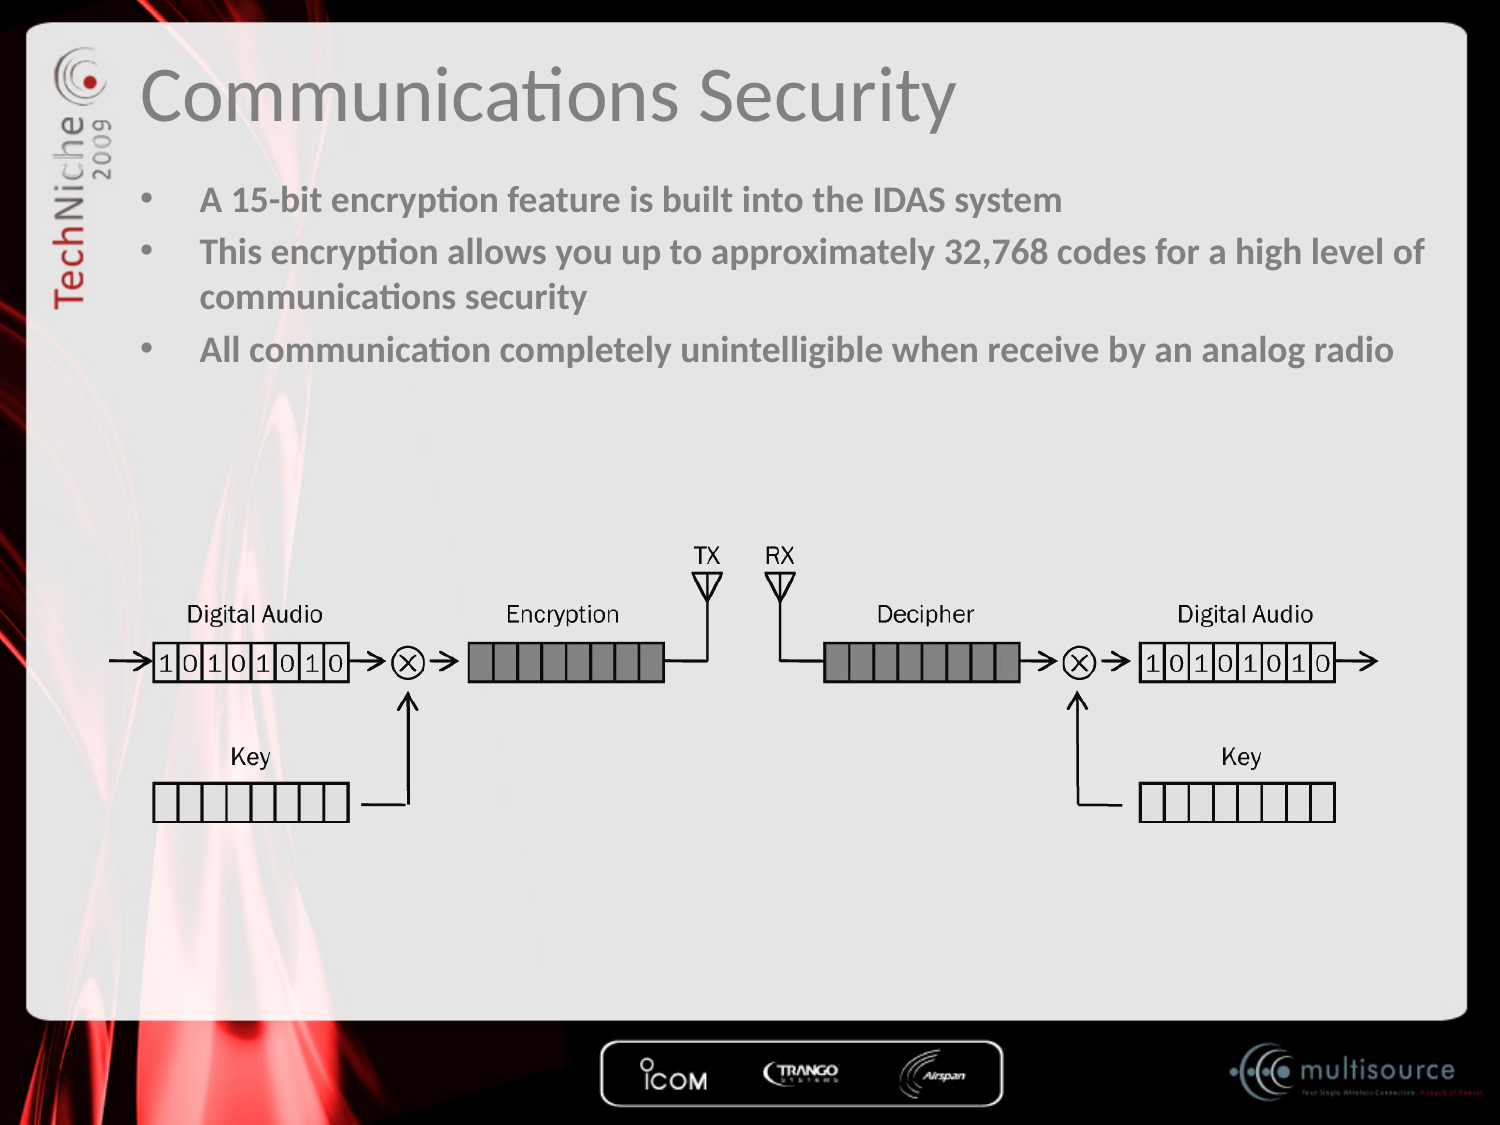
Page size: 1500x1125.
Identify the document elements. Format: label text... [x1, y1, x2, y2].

list A 15-bit encryption feature is built into the IDAS system This encryption allows you up to approximately 32,768 codes for a high level of communications security All communication completely unintelligible when receive by an analog radio [125, 167, 1463, 1018]
picture [0, 0, 1500, 1125]
title Communications Security [125, 37, 1463, 143]
